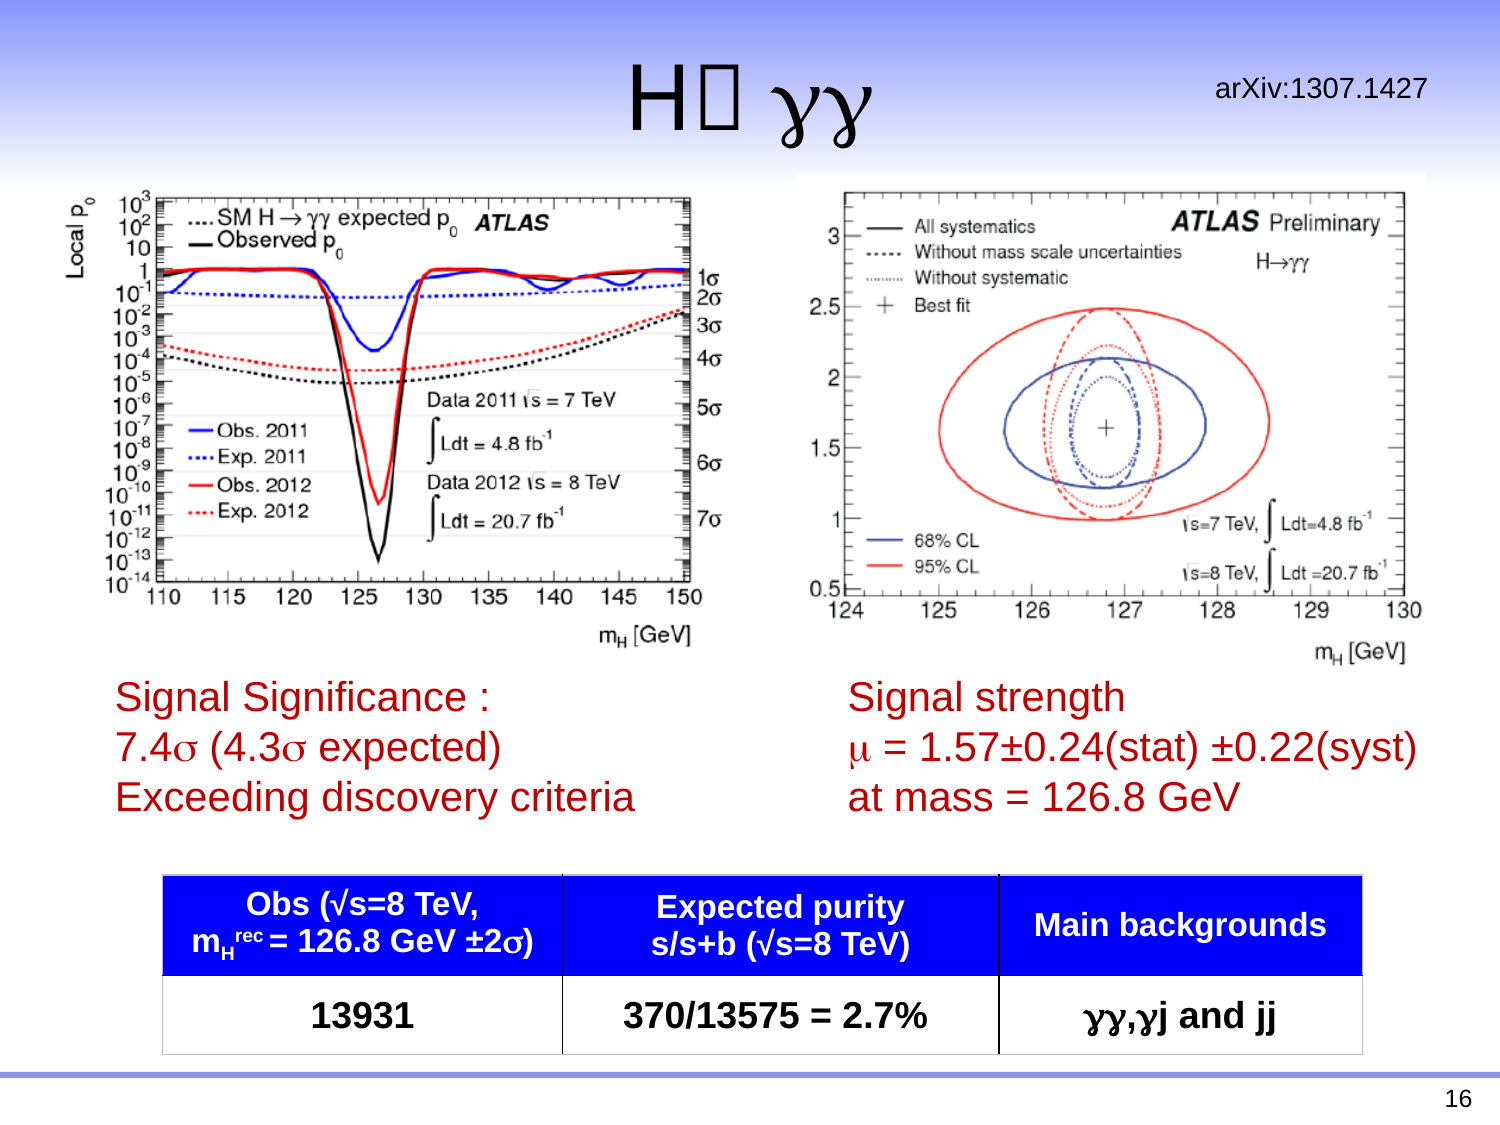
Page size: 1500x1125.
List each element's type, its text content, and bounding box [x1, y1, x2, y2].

title H gg [0, 0, 1500, 188]
table_header Main backgrounds [1000, 876, 1362, 975]
table_cell 13931 [163, 976, 562, 1054]
picture [795, 174, 1426, 677]
table_header Obs (√s=8 TeV, mHrec = 126.8 GeV ±2s) [163, 876, 562, 975]
table_cell 370/13575 = 2.7% [563, 976, 998, 1054]
text_box arXiv:1307.1427 [1200, 62, 1452, 113]
table_header Expected purity s/s+b (√s=8 TeV) [563, 876, 998, 975]
table_cell gg,gj and jj [1000, 976, 1362, 1054]
picture [62, 187, 731, 651]
text_box Signal strength m = 1.57±0.24(stat) ±0.22(syst) at mass = 126.8 GeV [832, 662, 1434, 828]
slide_number 16 [1137, 1074, 1488, 1113]
text_box Signal Significance : 7.4s (4.3s expected) Exceeding discovery criteria [99, 662, 675, 828]
